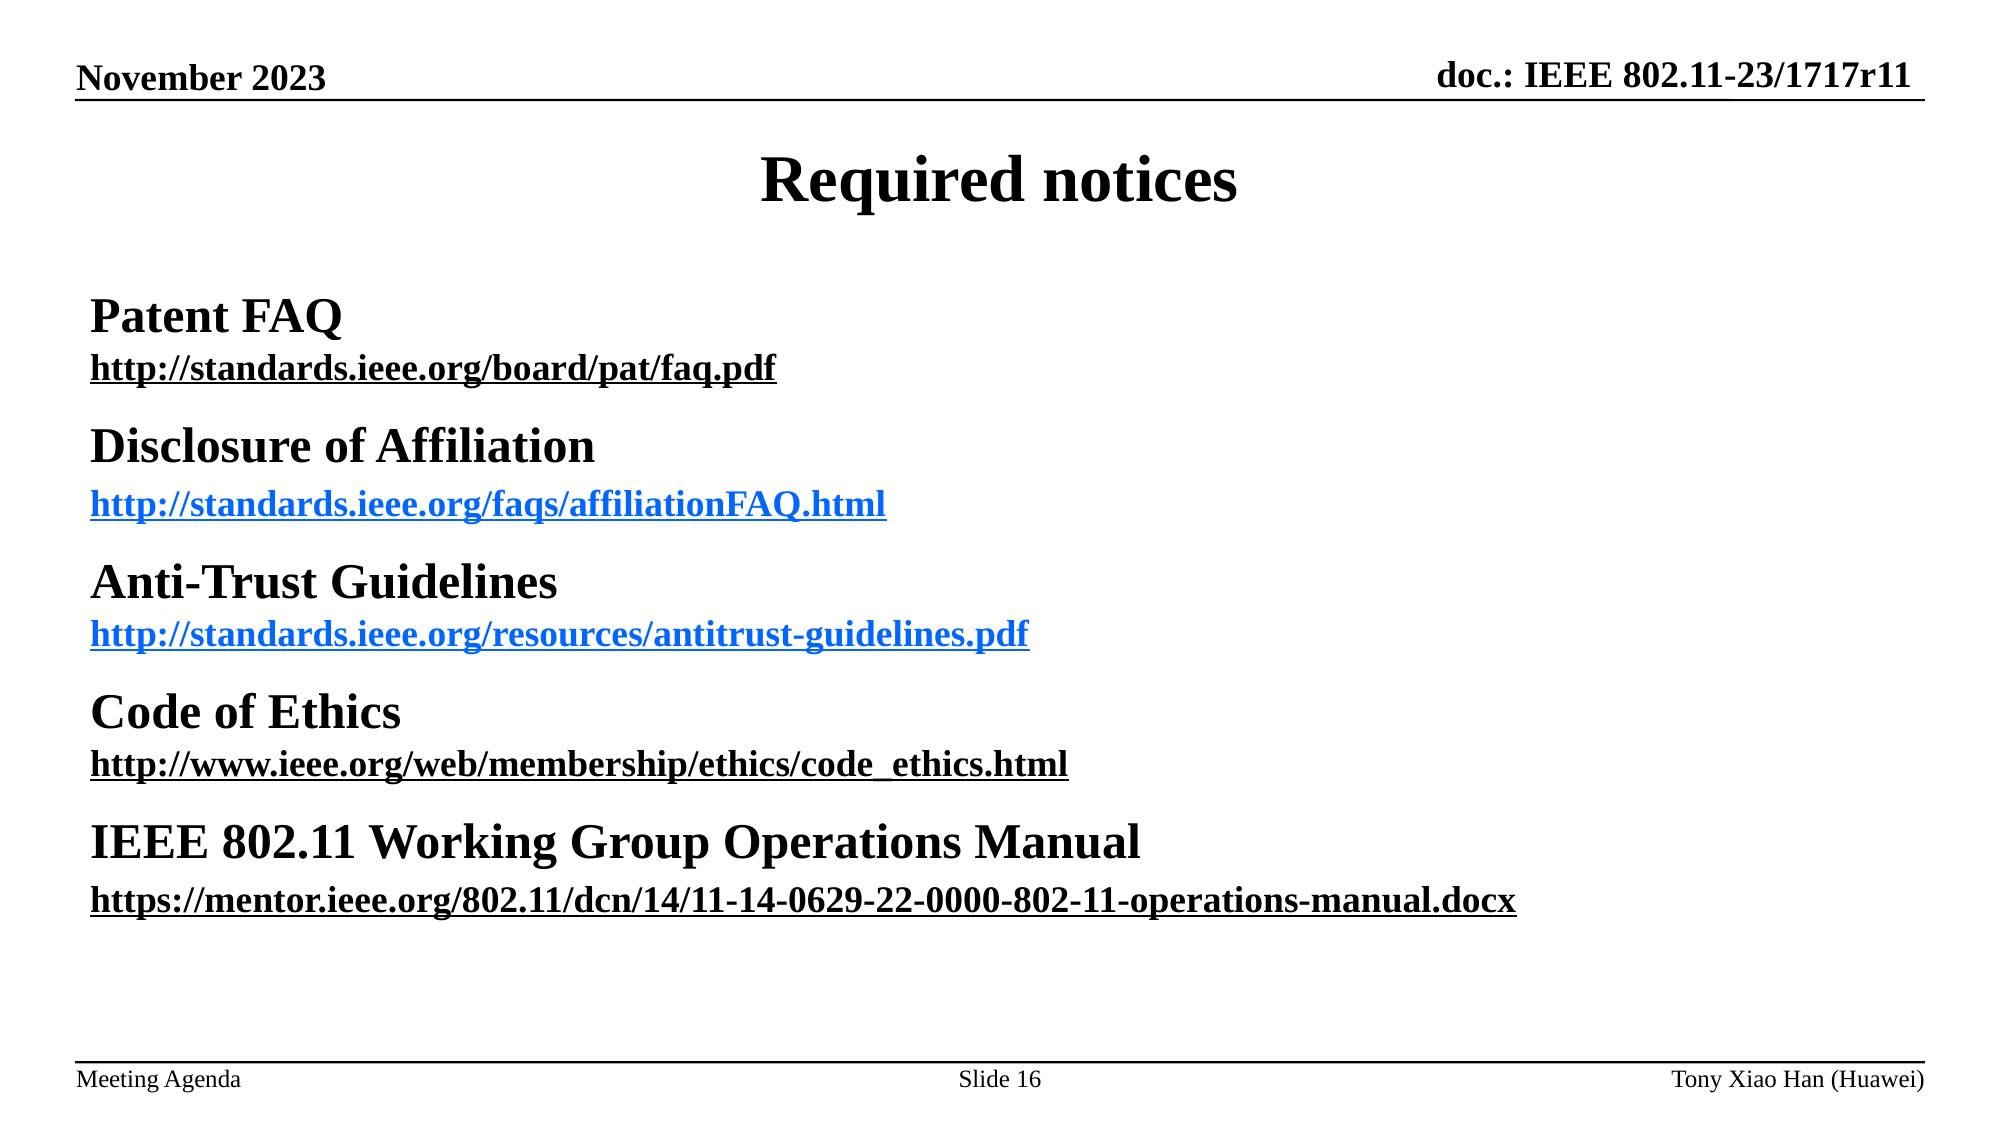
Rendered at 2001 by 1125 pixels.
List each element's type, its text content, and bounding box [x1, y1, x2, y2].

text_box Patent FAQ http://standards.ieee.org/board/pat/faq.pdf Disclosure of Affiliation http://standards.ieee.org/faqs/affiliationFAQ.html Anti-Trust Guidelines http://standards.ieee.org/resources/antitrust-guidelines.pdf Code of Ethics http://www.ieee.org/web/membership/ethics/code_ethics.html IEEE 802.11 Working Group Operations Manual https://mentor.ieee.org/802.11/dcn/14/11-14-0629-22-0000-802-11-operations-manual.docx [75, 275, 1925, 1050]
text_box Required notices [362, 87, 1638, 263]
